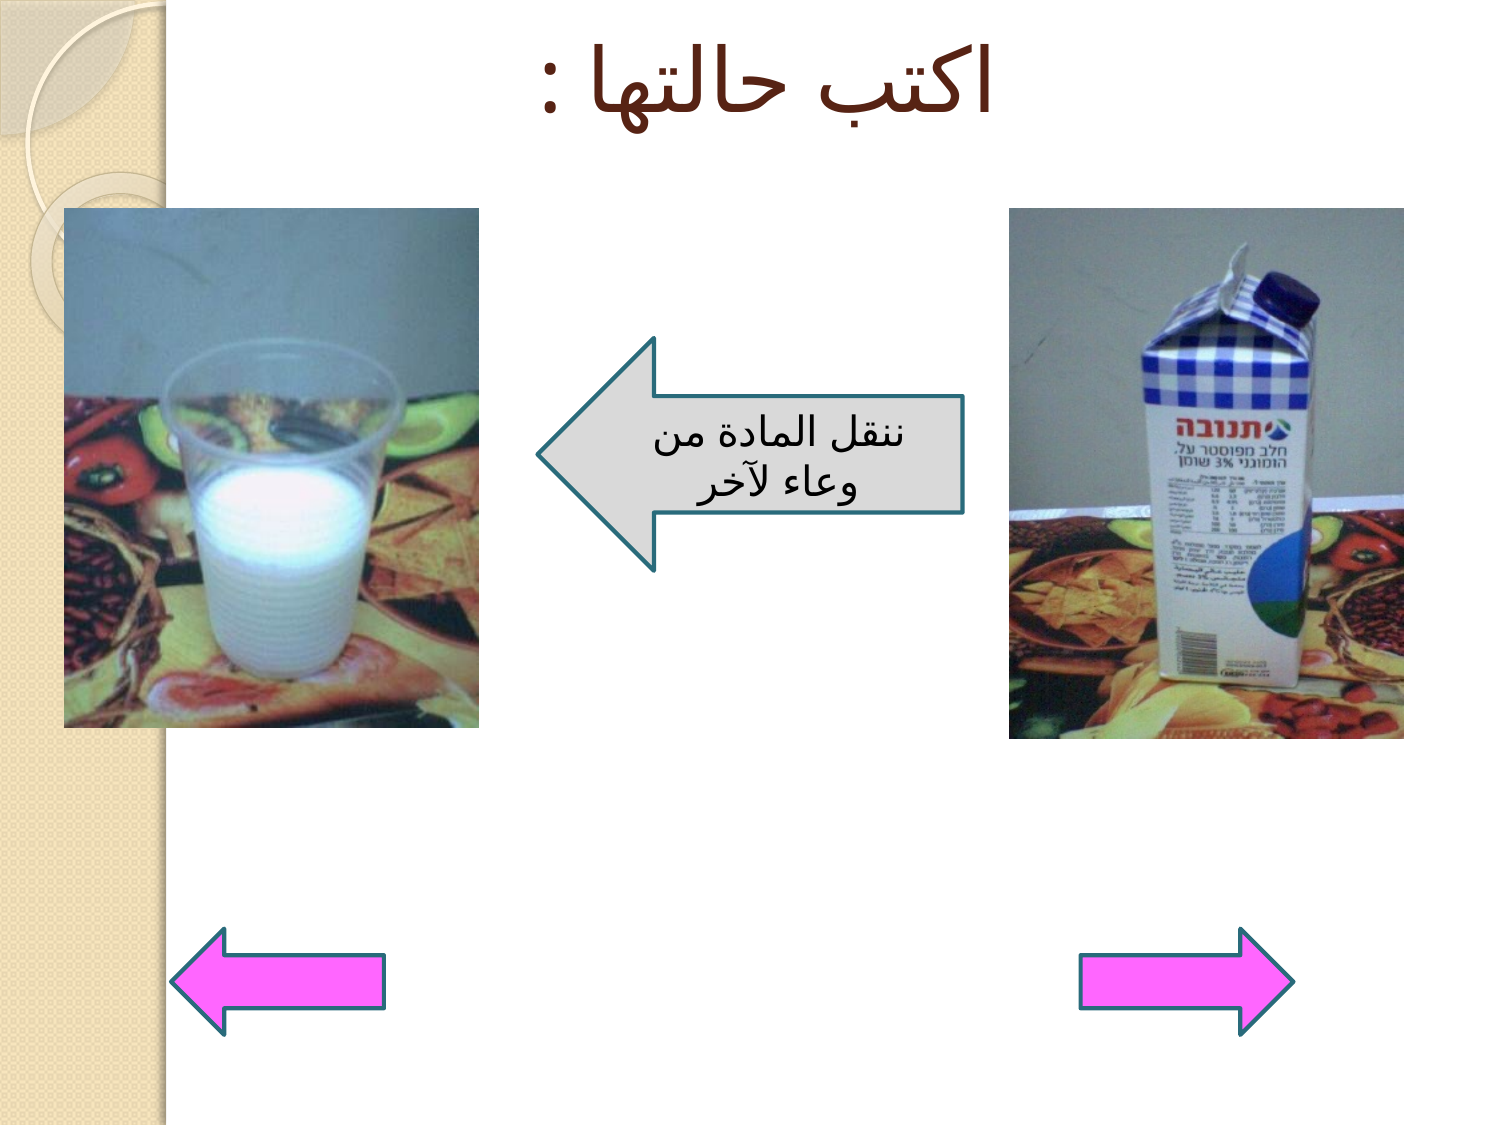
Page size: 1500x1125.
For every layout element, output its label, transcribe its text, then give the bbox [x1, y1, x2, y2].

title اكتب حالتها : [64, 0, 1447, 154]
picture [64, 207, 479, 729]
text_box [168, 926, 386, 1037]
picture [1009, 207, 1404, 739]
text_box ننقل المادة من وعاء لآخر [535, 336, 965, 573]
text_box [1078, 926, 1296, 1037]
